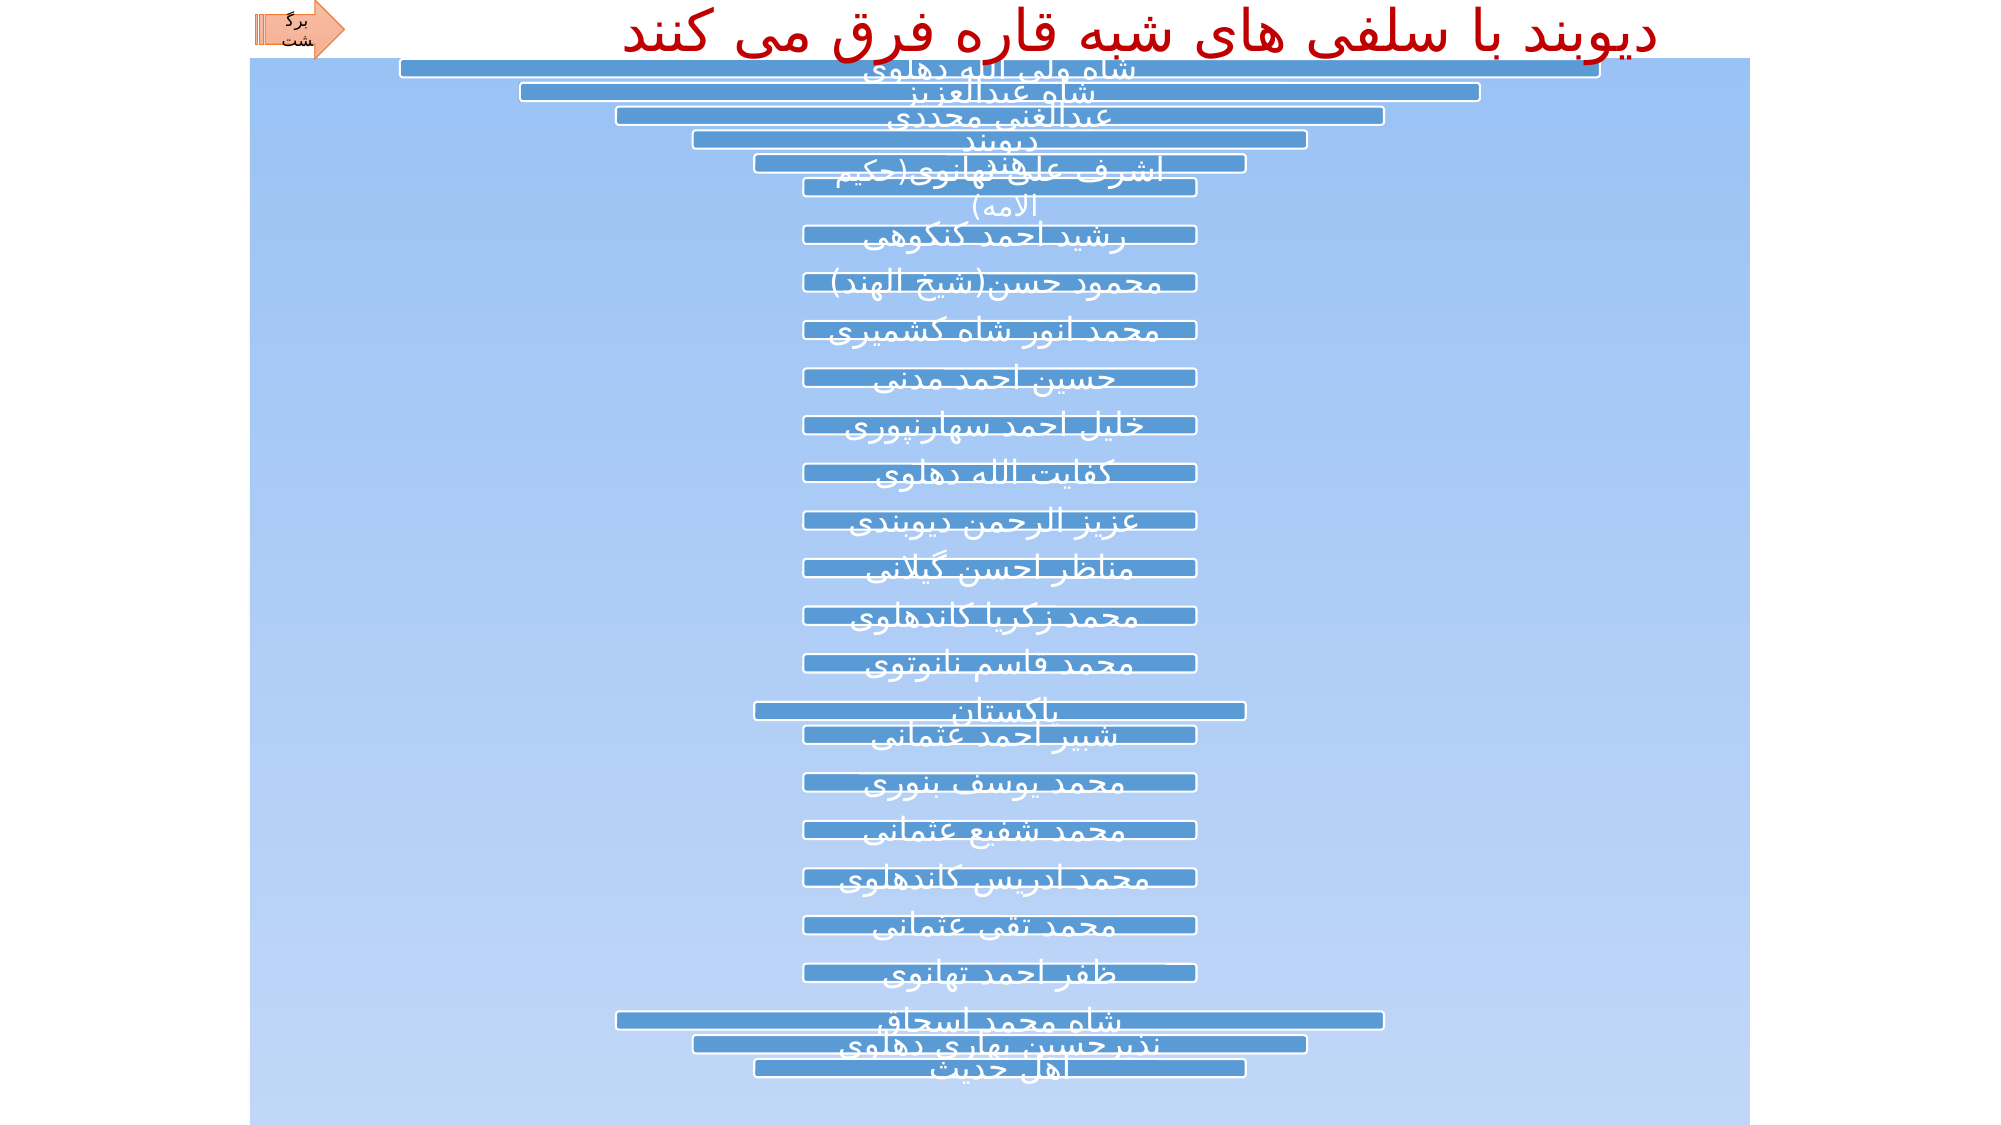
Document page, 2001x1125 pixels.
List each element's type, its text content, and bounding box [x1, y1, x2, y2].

text_box دیوبند با سلفی های شبه قاره فرق می کنند [474, 0, 1825, 125]
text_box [249, 58, 1750, 1125]
text_box برگشت [259, 0, 346, 58]
